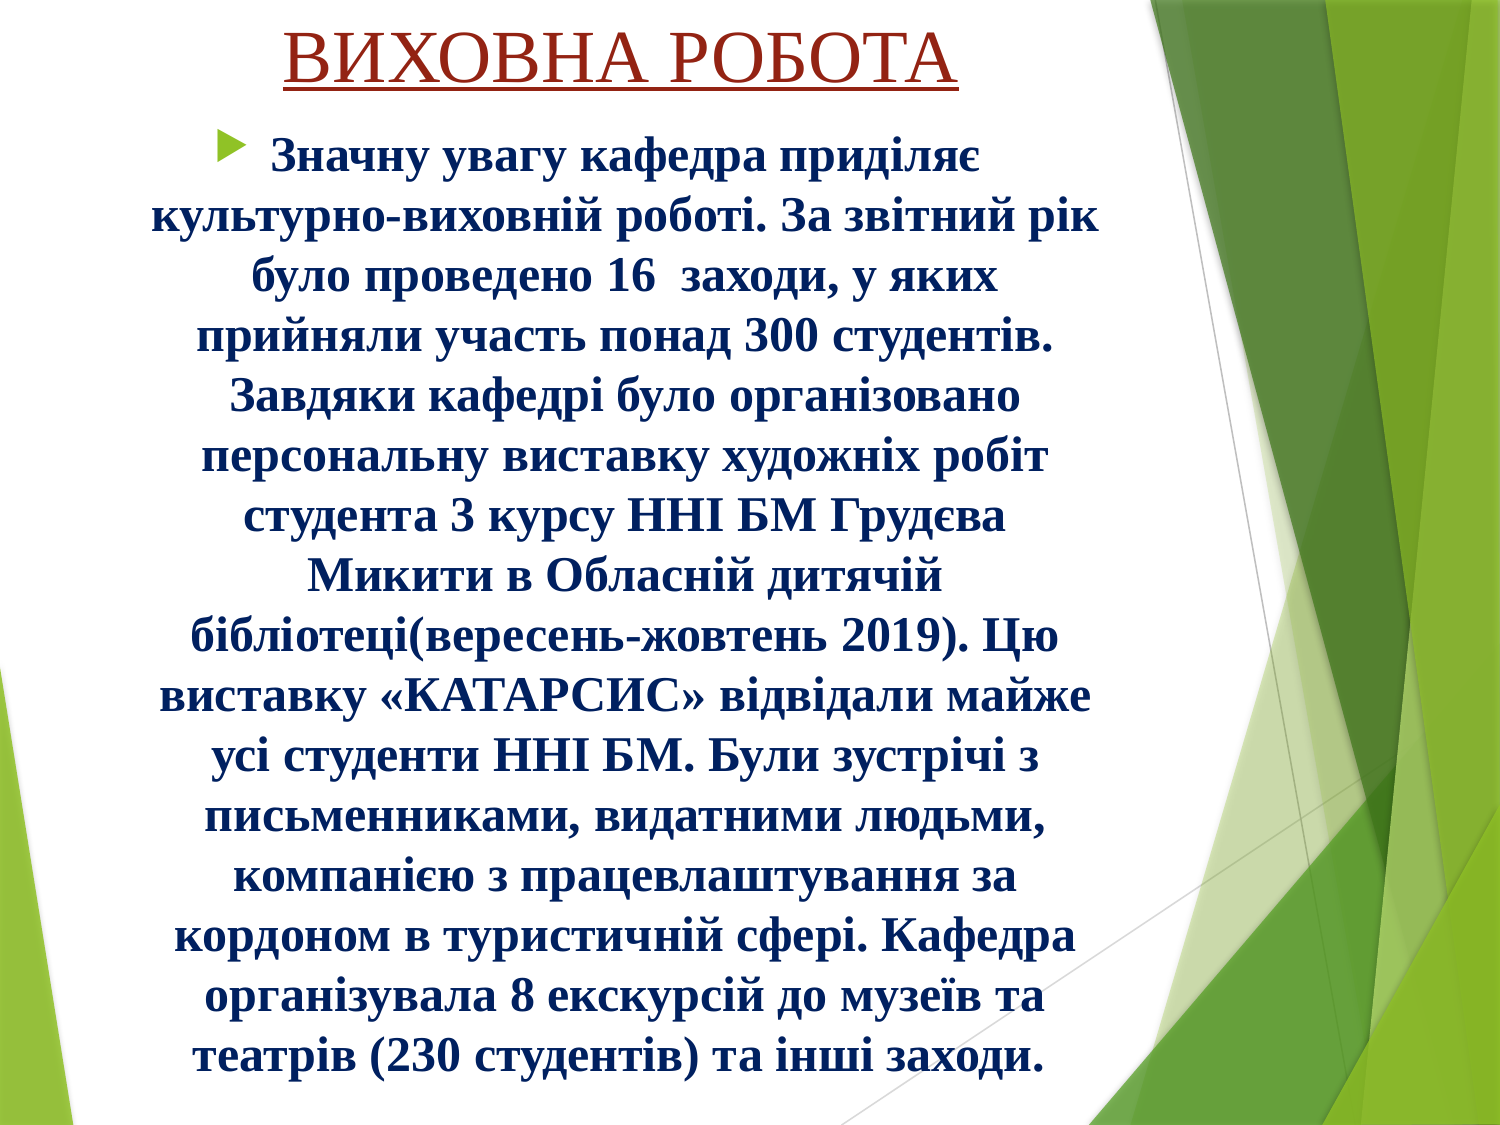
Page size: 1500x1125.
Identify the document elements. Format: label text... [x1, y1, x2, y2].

list Значну увагу кафедра приділяє культурно-виховній роботі. За звітний рік було проведено 16 заходи, у яких прийняли участь понад 300 студентів. Завдяки кафедрі було організовано персональну виставку художніх робіт студента 3 курсу ННІ БМ Грудєва Микити в Обласній дитячій бібліотеці(вересень-жовтень 2019). Цю виставку «КАТАРСИС» відвідали майже усі студенти ННІ БМ. Були зустрічі з письменниками, видатними людьми, компанією з працевлаштування за кордоном в туристичній сфері. Кафедра організувала 8 екскурсій до музеїв та театрів (230 студентів) та інші заходи. [76, 113, 1118, 751]
title ВИХОВНА РОБОТА [100, 0, 1142, 217]
